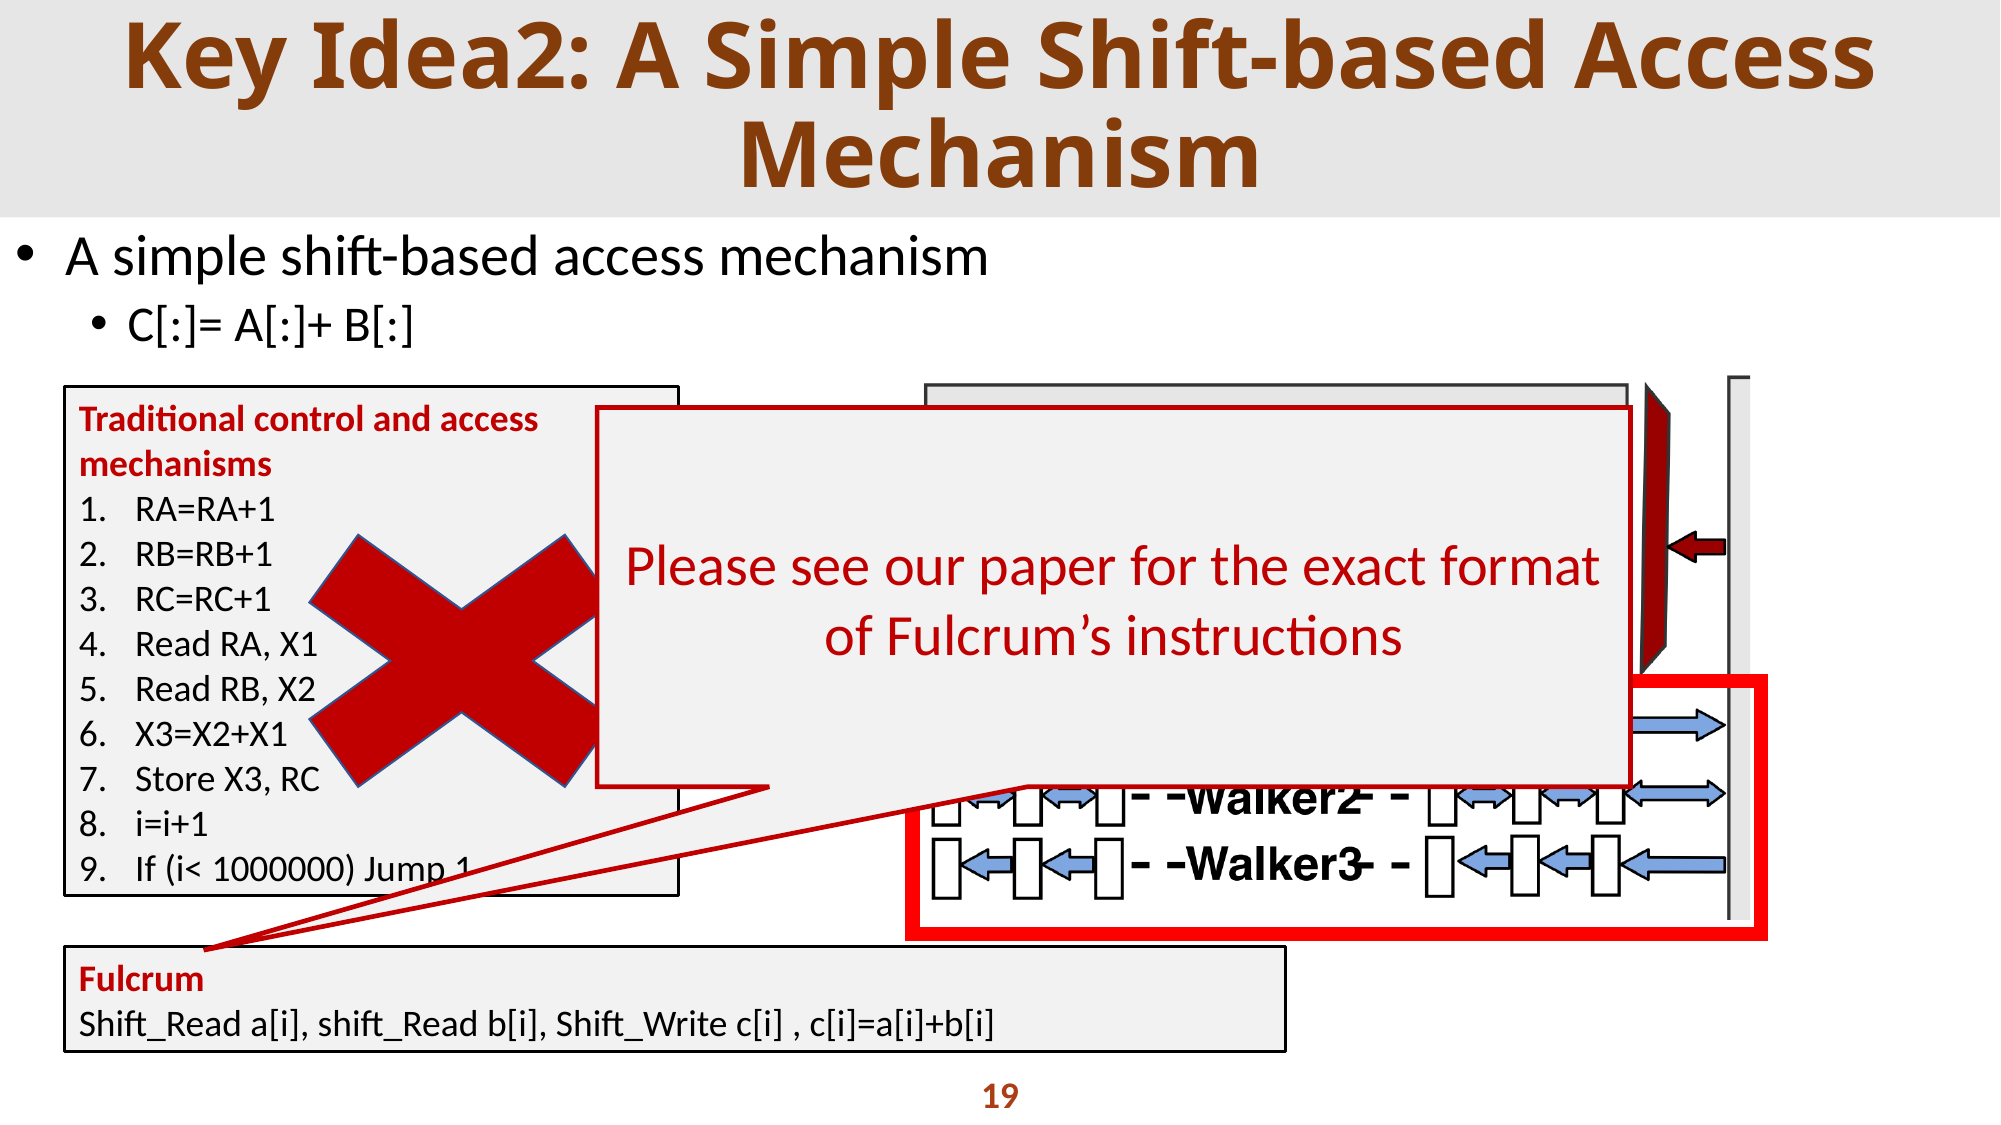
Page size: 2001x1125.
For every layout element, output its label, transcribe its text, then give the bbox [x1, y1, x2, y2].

text_box [307, 533, 596, 789]
text_box Traditional control and access mechanisms RA=RA+1 RB=RB+1 RC=RC+1 Read RA, X1 Read RB, X2 X3=X2+X1 Store X3, RC i=i+1 If (i< 1000000) Jump 1 [64, 386, 679, 896]
title Key Idea2: A Simple Shift-based Access Mechanism [0, 0, 2000, 218]
text_box Please see our paper for the exact format of Fulcrum’s instructions [203, 406, 923, 952]
picture [923, 374, 1751, 919]
slide_number 19 [923, 1063, 1077, 1123]
text_box Fulcrum Shift_Read a[i], shift_Read b[i], Shift_Write c[i] , c[i]=a[i]+b[i] [64, 946, 1286, 1052]
text_box [911, 680, 1762, 935]
list A simple shift-based access mechanism C[:]= A[:]+ B[:] [0, 218, 2000, 1014]
